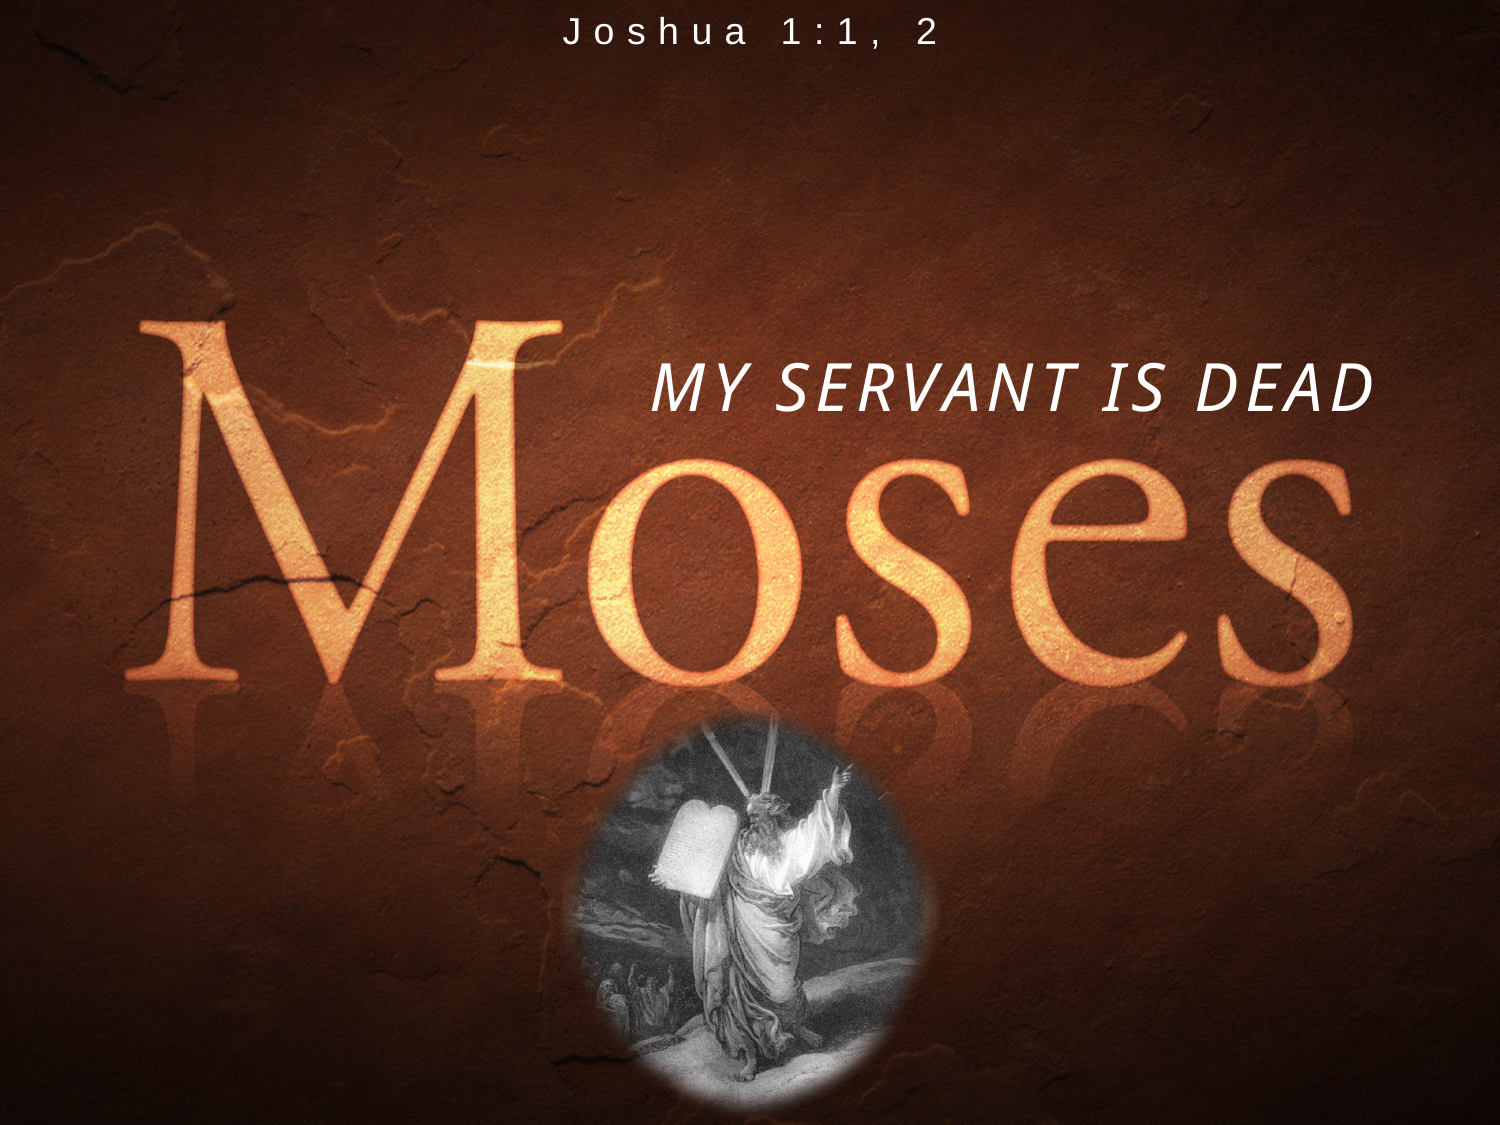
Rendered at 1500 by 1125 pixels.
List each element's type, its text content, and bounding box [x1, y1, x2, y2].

text_box Joshua 1:1, 2 [0, 0, 1500, 60]
subtitle MY SERVANT IS DEAD [525, 337, 1500, 488]
picture [0, 60, 1500, 1125]
